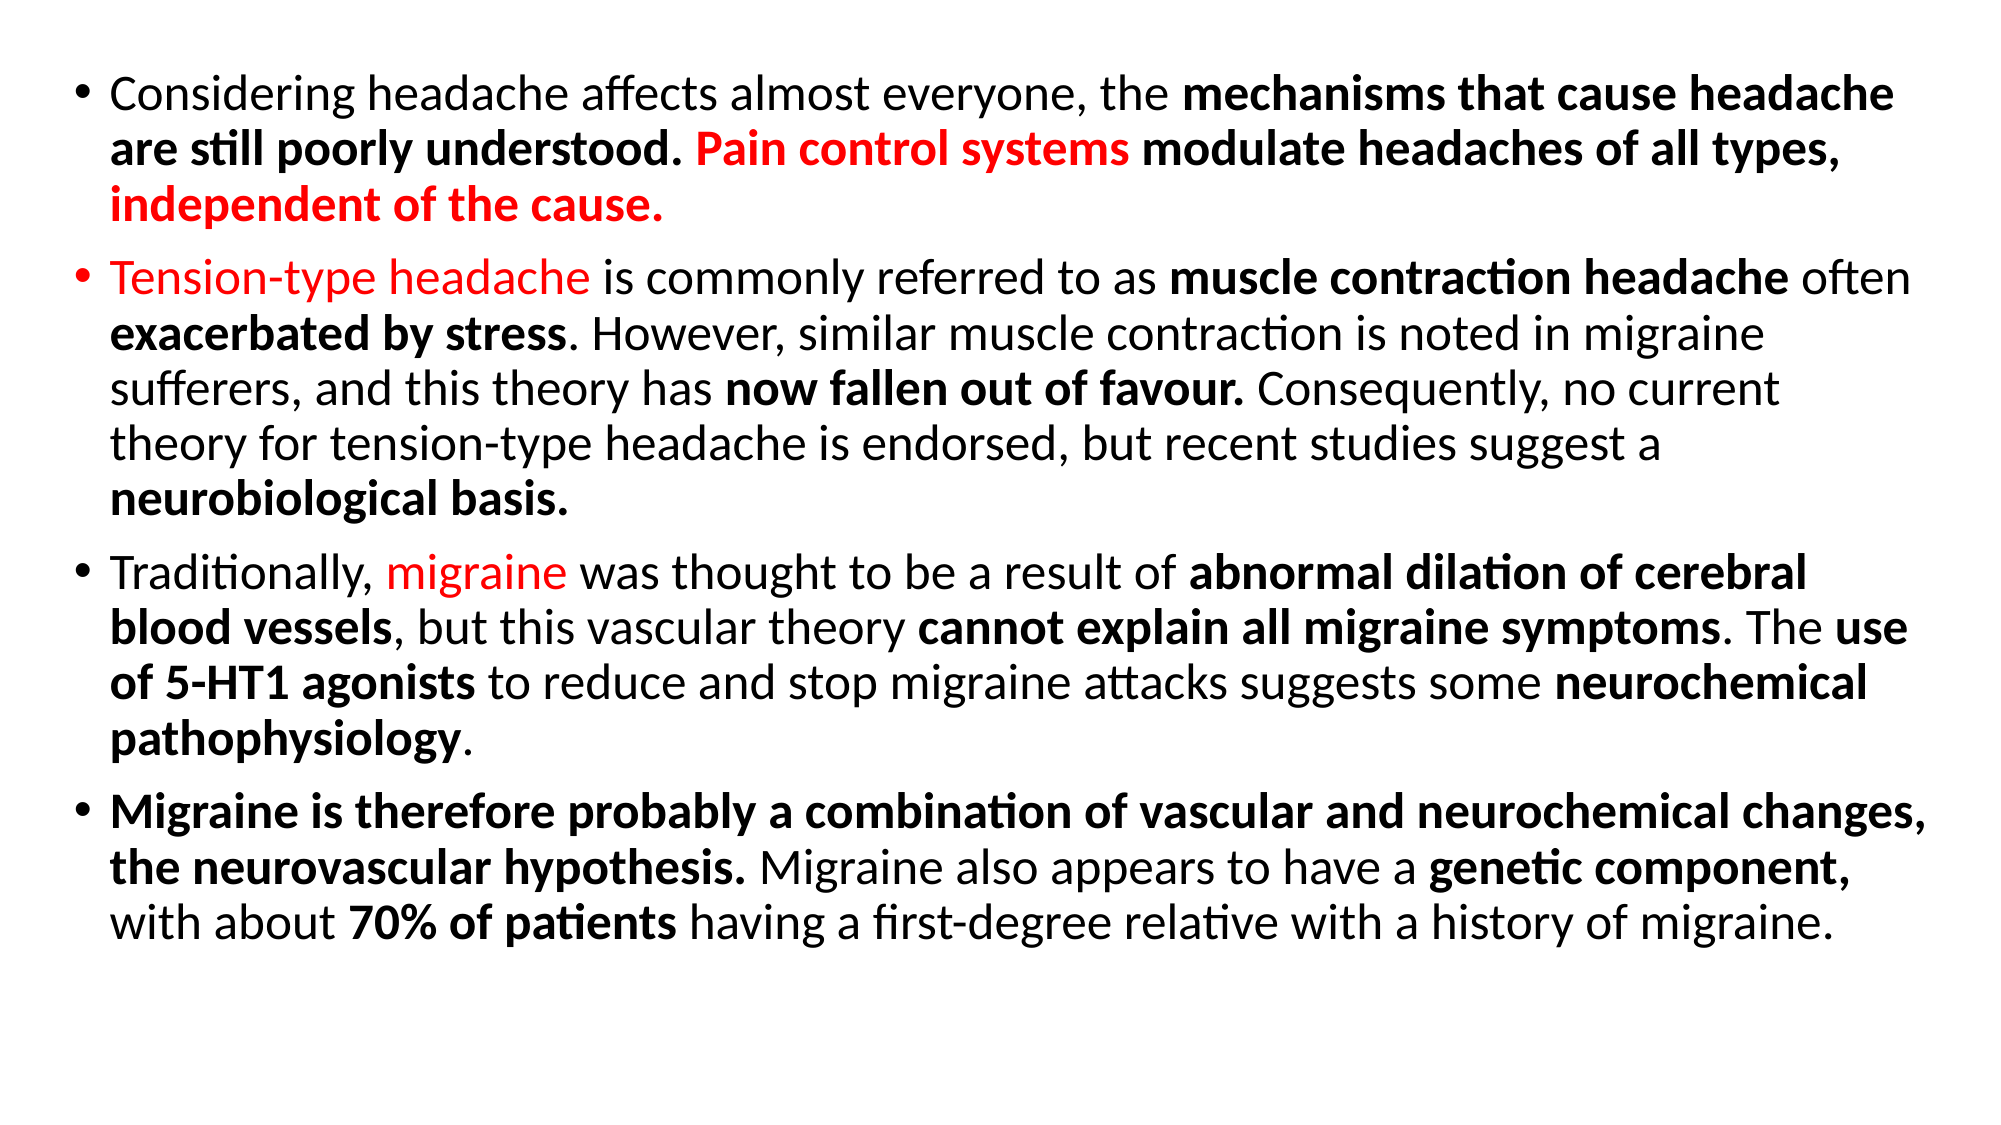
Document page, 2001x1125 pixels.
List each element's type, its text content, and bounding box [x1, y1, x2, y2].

list Considering headache affects almost everyone, the mechanisms that cause headache are still poorly understood. Pain control systems modulate headaches of all types, independent of the cause. Tension-type headache is commonly referred to as muscle contraction headache often exacerbated by stress. However, similar muscle contraction is noted in migraine sufferers, and this theory has now fallen out of favour. Consequently, no current theory for tension-type headache is endorsed, but recent studies suggest a neurobiological basis. Traditionally, migraine was thought to be a result of abnormal dilation of cerebral blood vessels, but this vascular theory cannot explain all migraine symptoms. The use of 5-HT1 agonists to reduce and stop migraine attacks suggests some neurochemical pathophysiology. Migraine is therefore probably a combination of vascular and neurochemical changes, the neurovascular hypothesis. Migraine also appears to have a genetic component, with about 70% of patients having a first-degree relative with a history of migraine. [58, 58, 1945, 1014]
